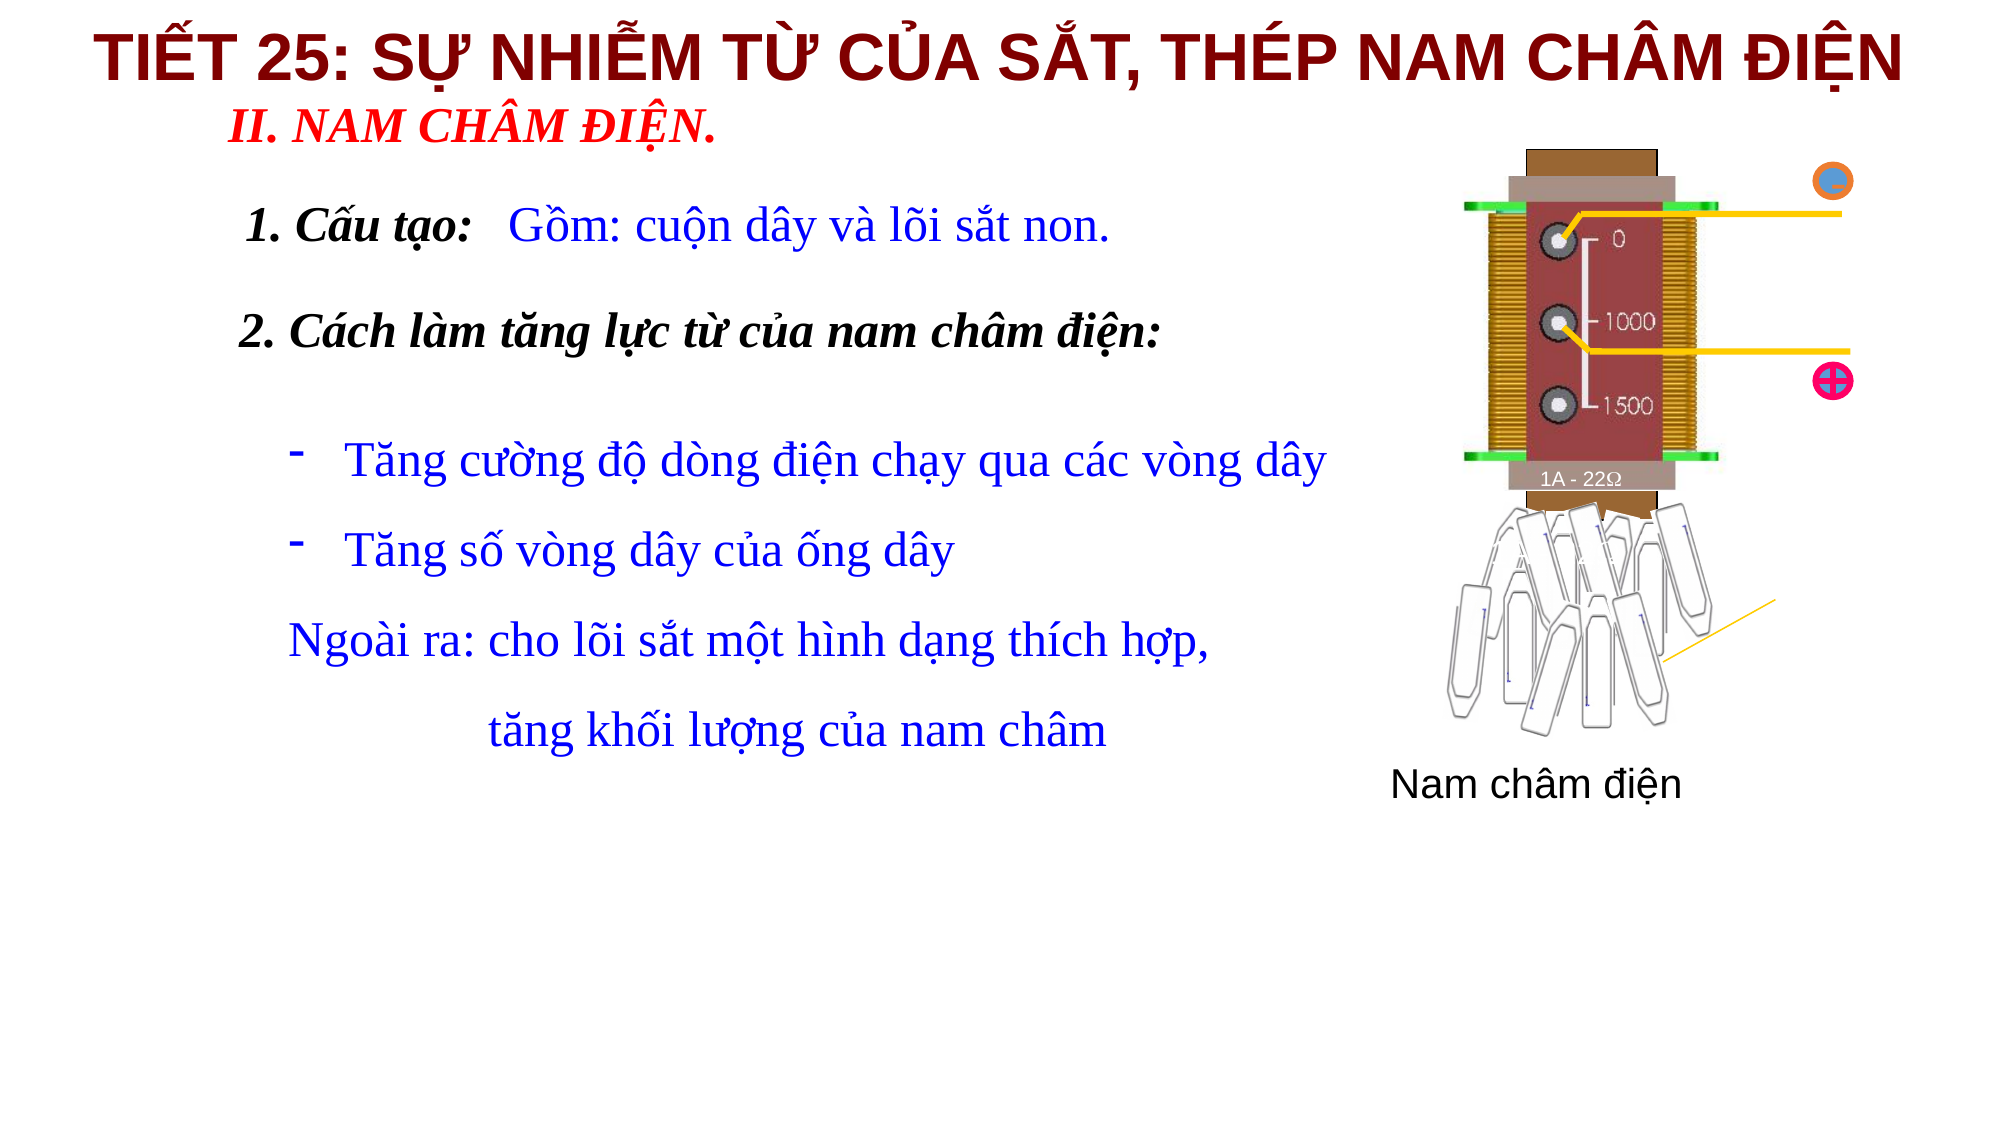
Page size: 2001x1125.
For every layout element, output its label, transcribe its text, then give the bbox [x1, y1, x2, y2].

text_box TIẾT 25: SỰ NHIỄM TỪ CỦA SẮT, THÉP NAM CHÂM ĐIỆN [26, 6, 1974, 102]
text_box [1375, 149, 1851, 815]
text_box Gồm: cuộn dây và lõi sắt non. [494, 183, 1375, 259]
text_box Tăng cường độ dòng điện chạy qua các vòng dây Tăng số vòng dây của ống dây Ngoài ra: cho lõi sắt một hình dạng thích hợp, tăng khối lượng của nam châm [273, 389, 1356, 764]
text_box 1. Cấu tạo: [230, 184, 632, 260]
text_box II. NAM CHÂM ĐIỆN. [213, 102, 896, 160]
text_box 2. Cách làm tăng lực từ của nam châm điện: [224, 289, 1299, 365]
